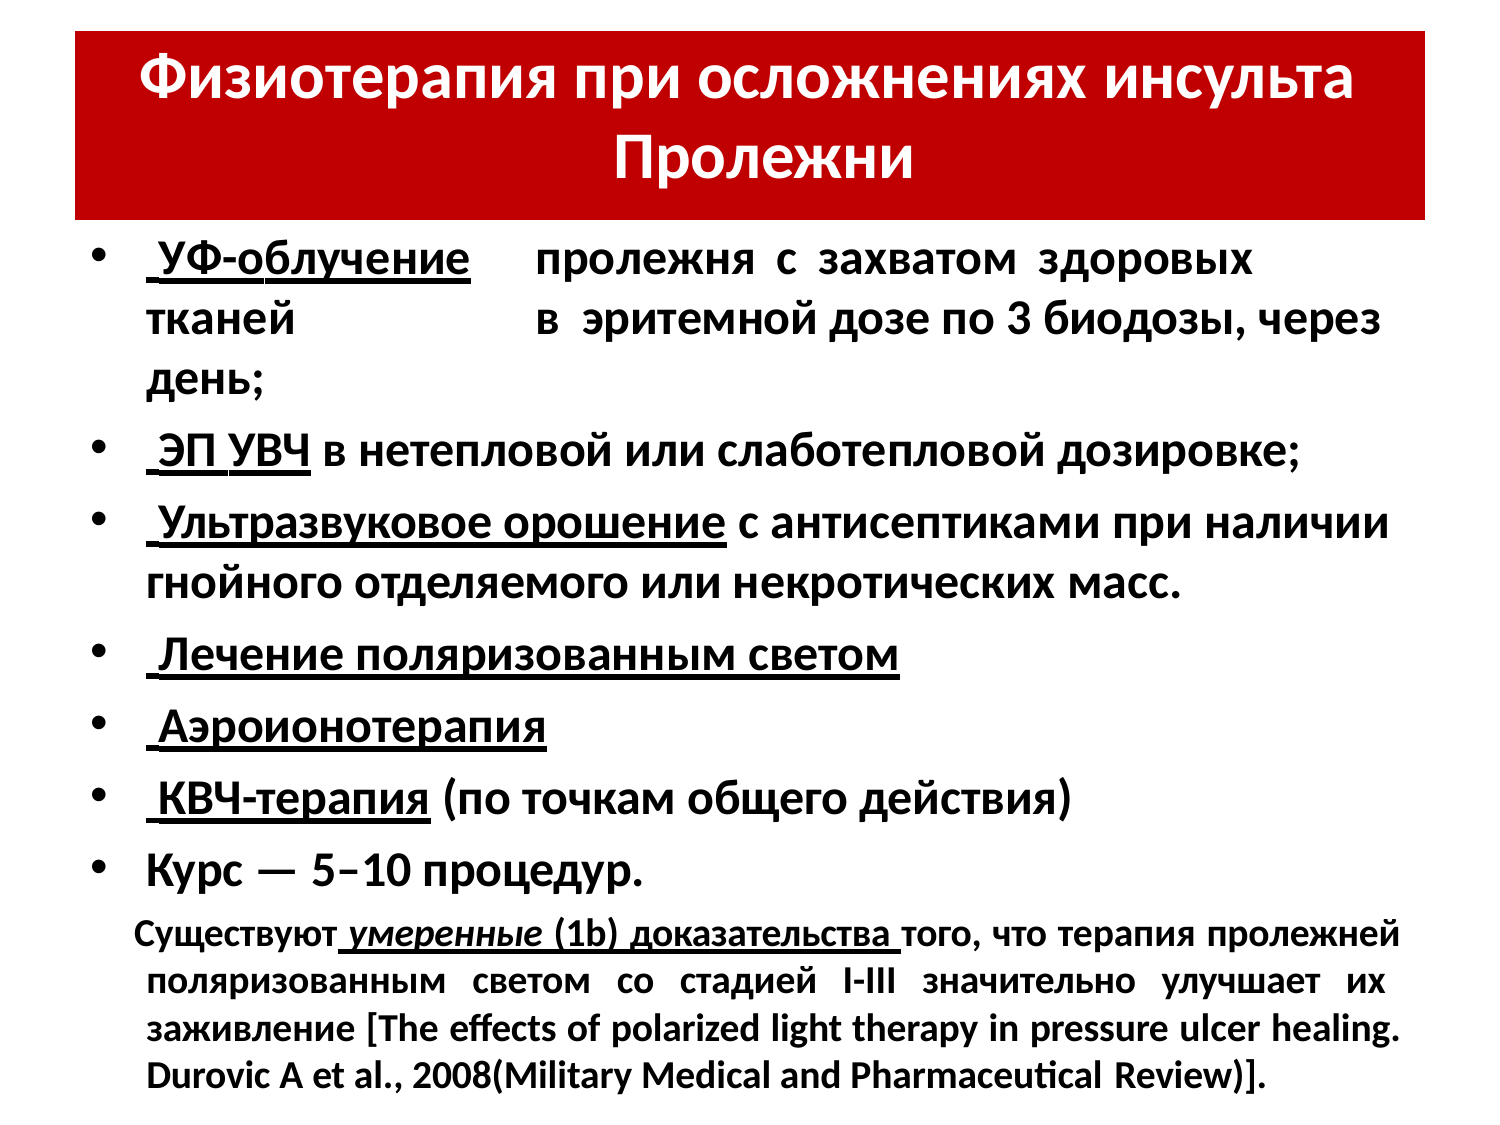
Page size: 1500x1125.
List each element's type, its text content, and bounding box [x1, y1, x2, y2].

text_box УФ-облучение пролежня с захватом здоровых тканей в эритемной дозе по 3 биодозы, через день; ЭП УВЧ в нетепловой или слаботепловой дозировке; Ультразвуковое орошение с антисептиками при наличии гнойного отделяемого или некротических масс. Лечение поляризованным светом Аэроионотерапия КВЧ-терапия (по точкам общего действия) Курс — 5–10 процедур. Существуют умеренные (1b) доказательства того, что терапия пролежней поляризованным светом со стадией I-III значительно улучшает их заживление [The effects of polarized light therapy in pressure ulcer healing. Durovic A et al., 2008(Military Medical and Pharmaceutical Review)]. [87, 222, 1413, 1097]
title Физиотерапия при осложнениях инсульта Пролежни [75, 31, 1425, 220]
